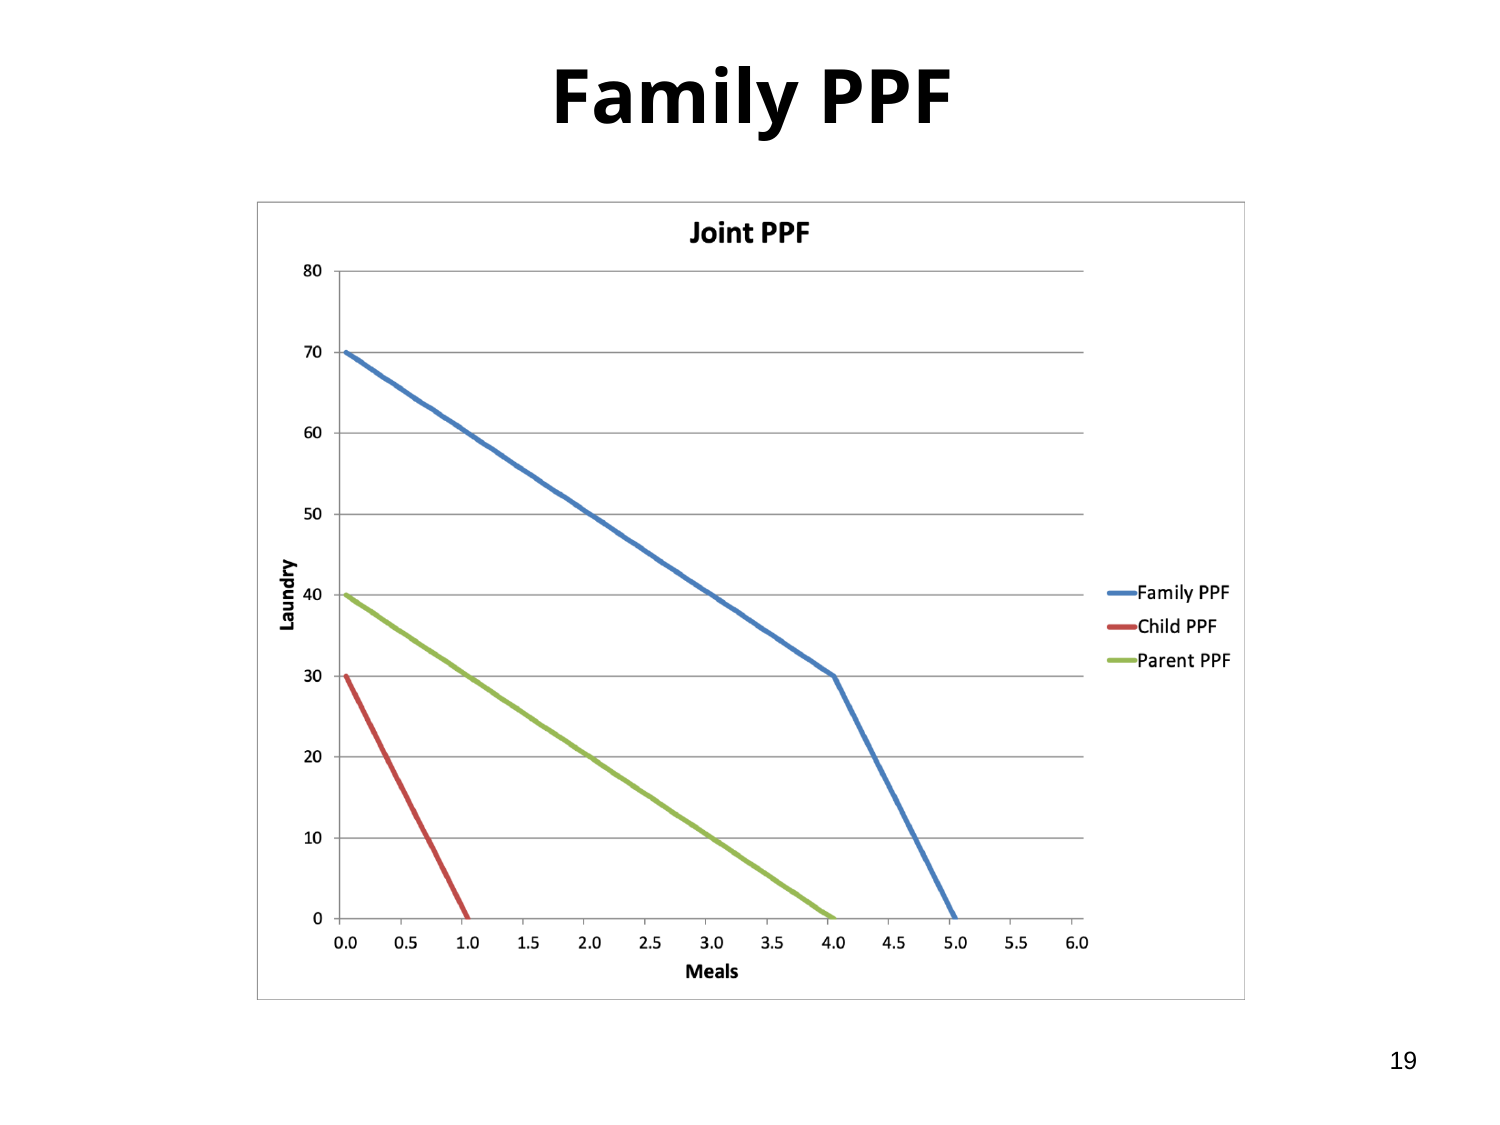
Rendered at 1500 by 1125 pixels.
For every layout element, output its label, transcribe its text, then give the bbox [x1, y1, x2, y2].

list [254, 200, 1246, 1000]
title Family PPF [58, 24, 1447, 163]
